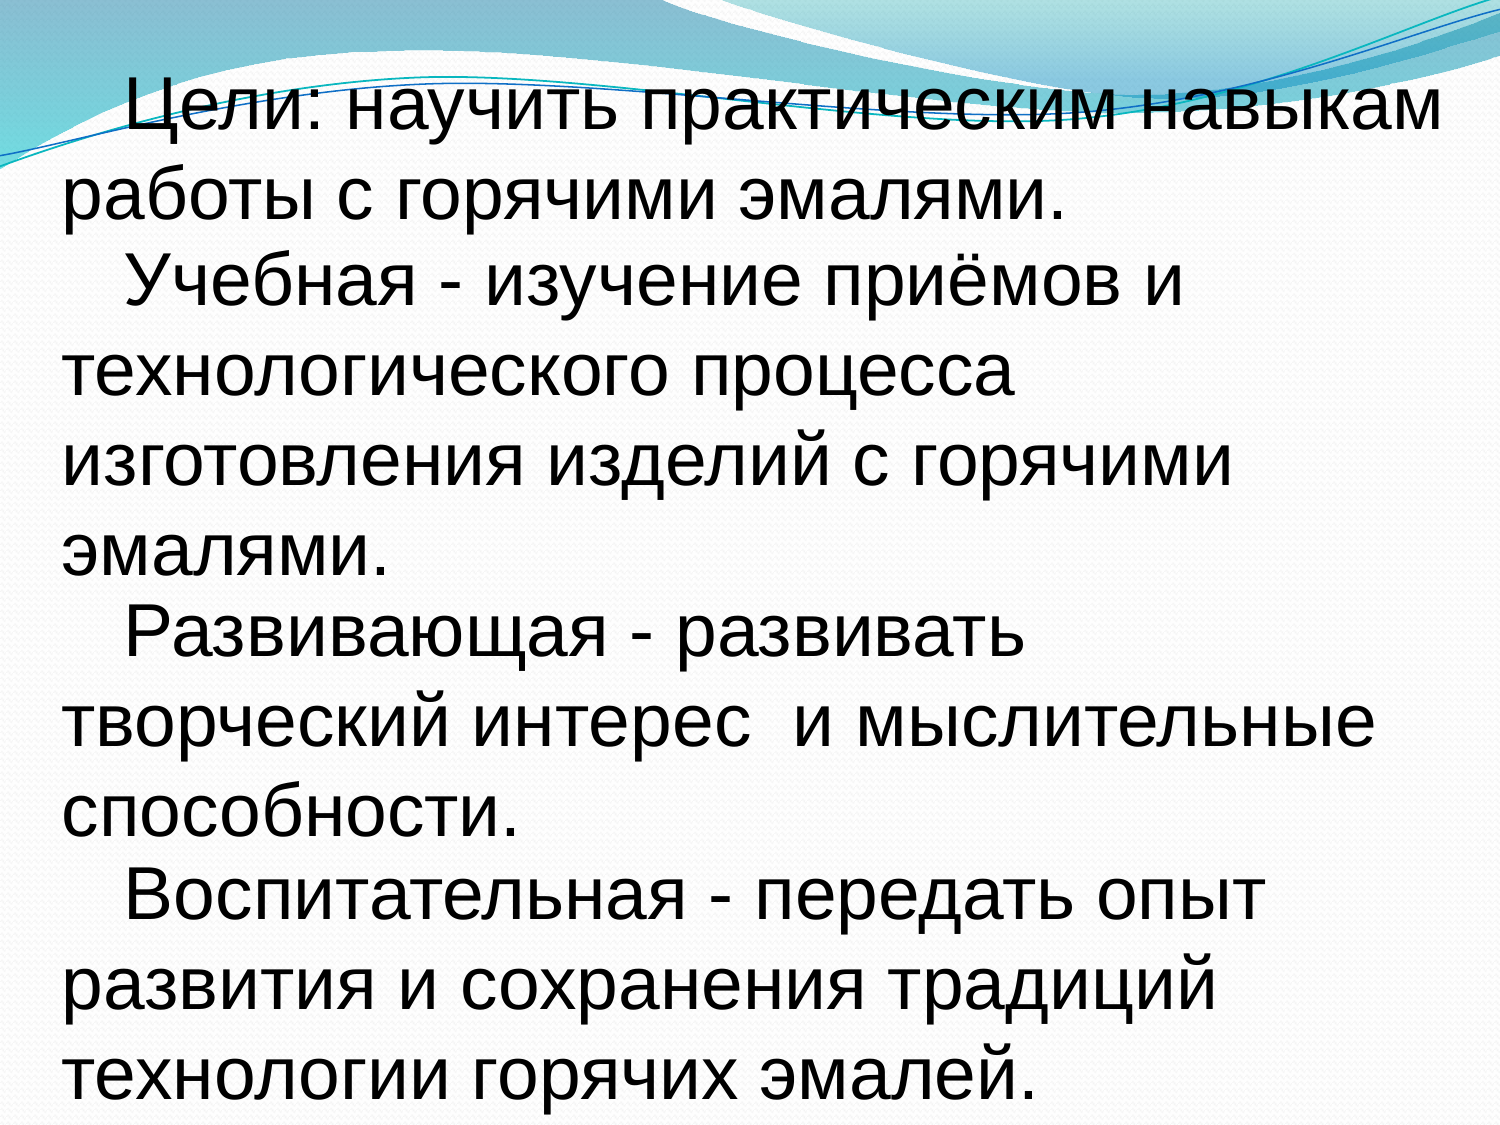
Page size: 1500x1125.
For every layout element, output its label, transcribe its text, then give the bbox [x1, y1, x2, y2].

text_box Цели: научить практическим навыкам работы с горячими эмалями. [46, 46, 1465, 222]
text_box Учебная - изучение приёмов и технологического процесса изготовления изделий с горячими эмалями. [46, 222, 1465, 598]
text_box Воспитательная - передать опыт развития и сохранения традиций технологии горячих эмалей. [46, 837, 1465, 1122]
text_box Развивающая - развивать творческий интерес и мыслительные способности. [46, 574, 1442, 859]
